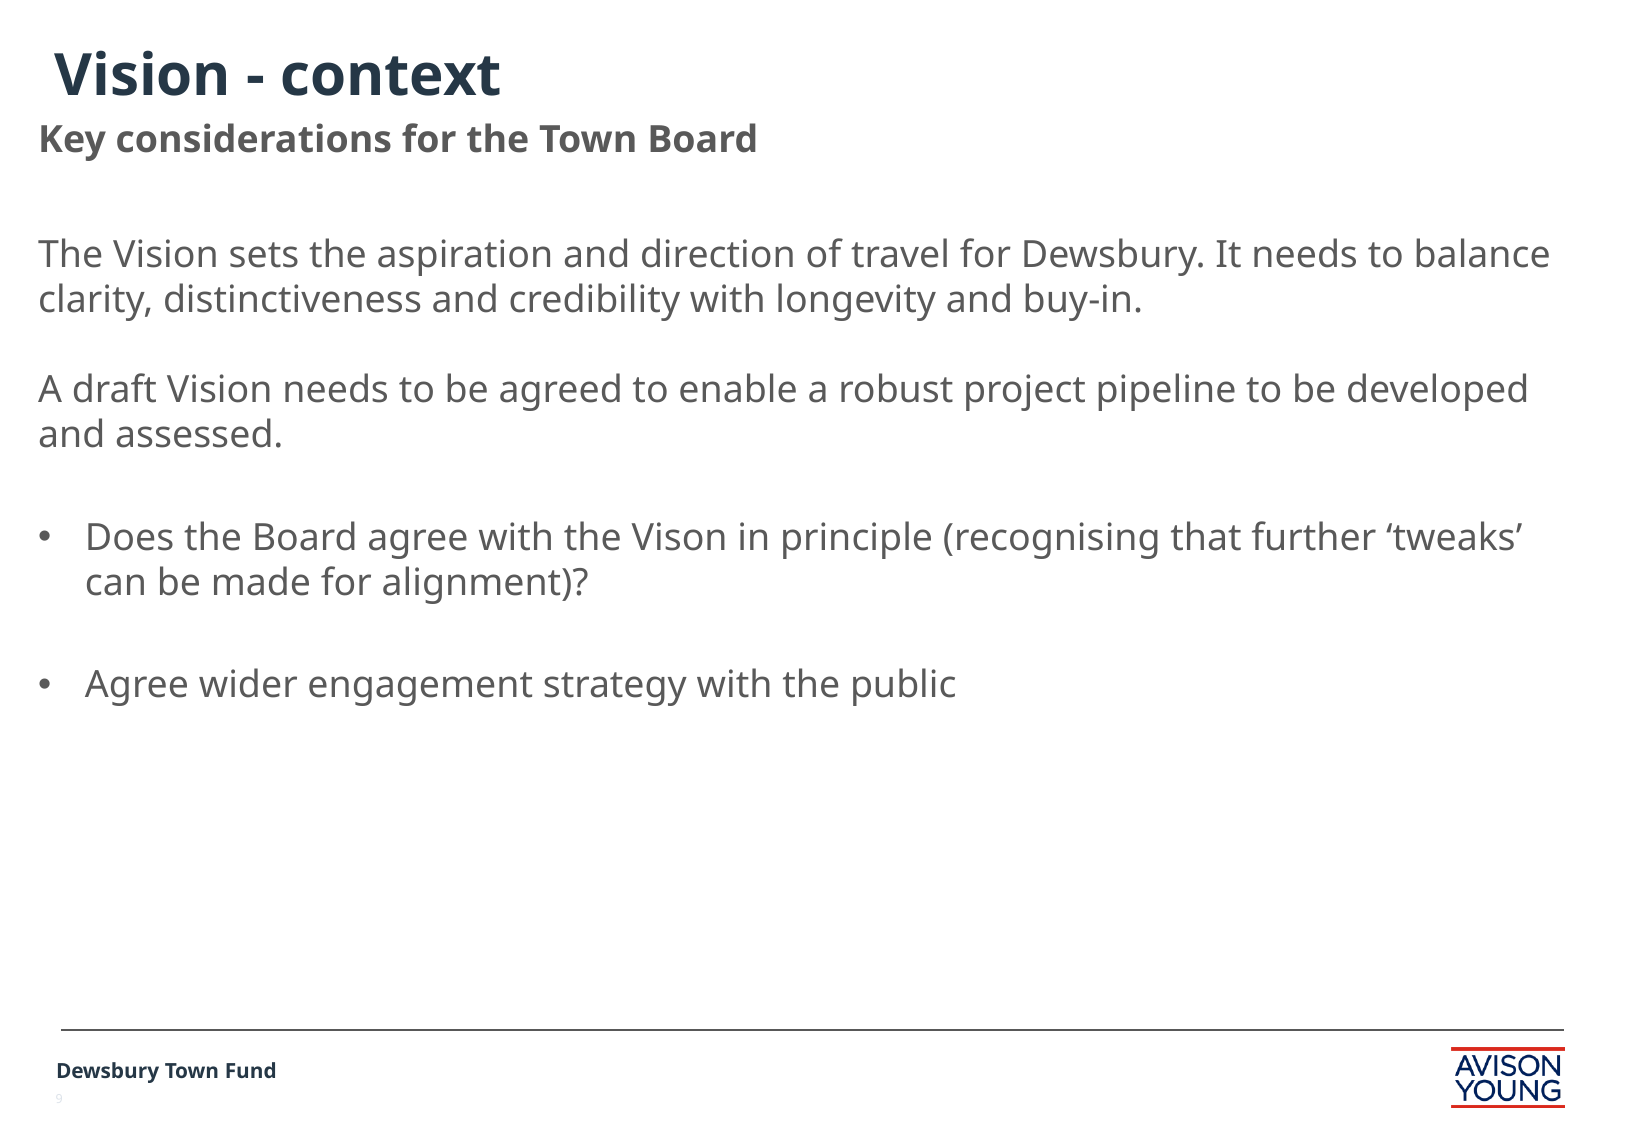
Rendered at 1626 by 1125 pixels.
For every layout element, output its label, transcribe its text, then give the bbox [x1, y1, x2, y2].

slide_number 9 [40, 1091, 406, 1113]
title Vision - context [39, 37, 1567, 107]
picture [1451, 1047, 1565, 1108]
footer Dewsbury Town Fund [41, 1054, 950, 1090]
list Key considerations for the Town Board The Vision sets the aspiration and direction of travel for Dewsbury. It needs to balance clarity, distinctiveness and credibility with longevity and buy-in. A draft Vision needs to be agreed to enable a robust project pipeline to be developed and assessed. Does the Board agree with the Vison in principle (recognising that further ‘tweaks’ can be made for alignment)? Agree wider engagement strategy with the public [23, 107, 1602, 873]
